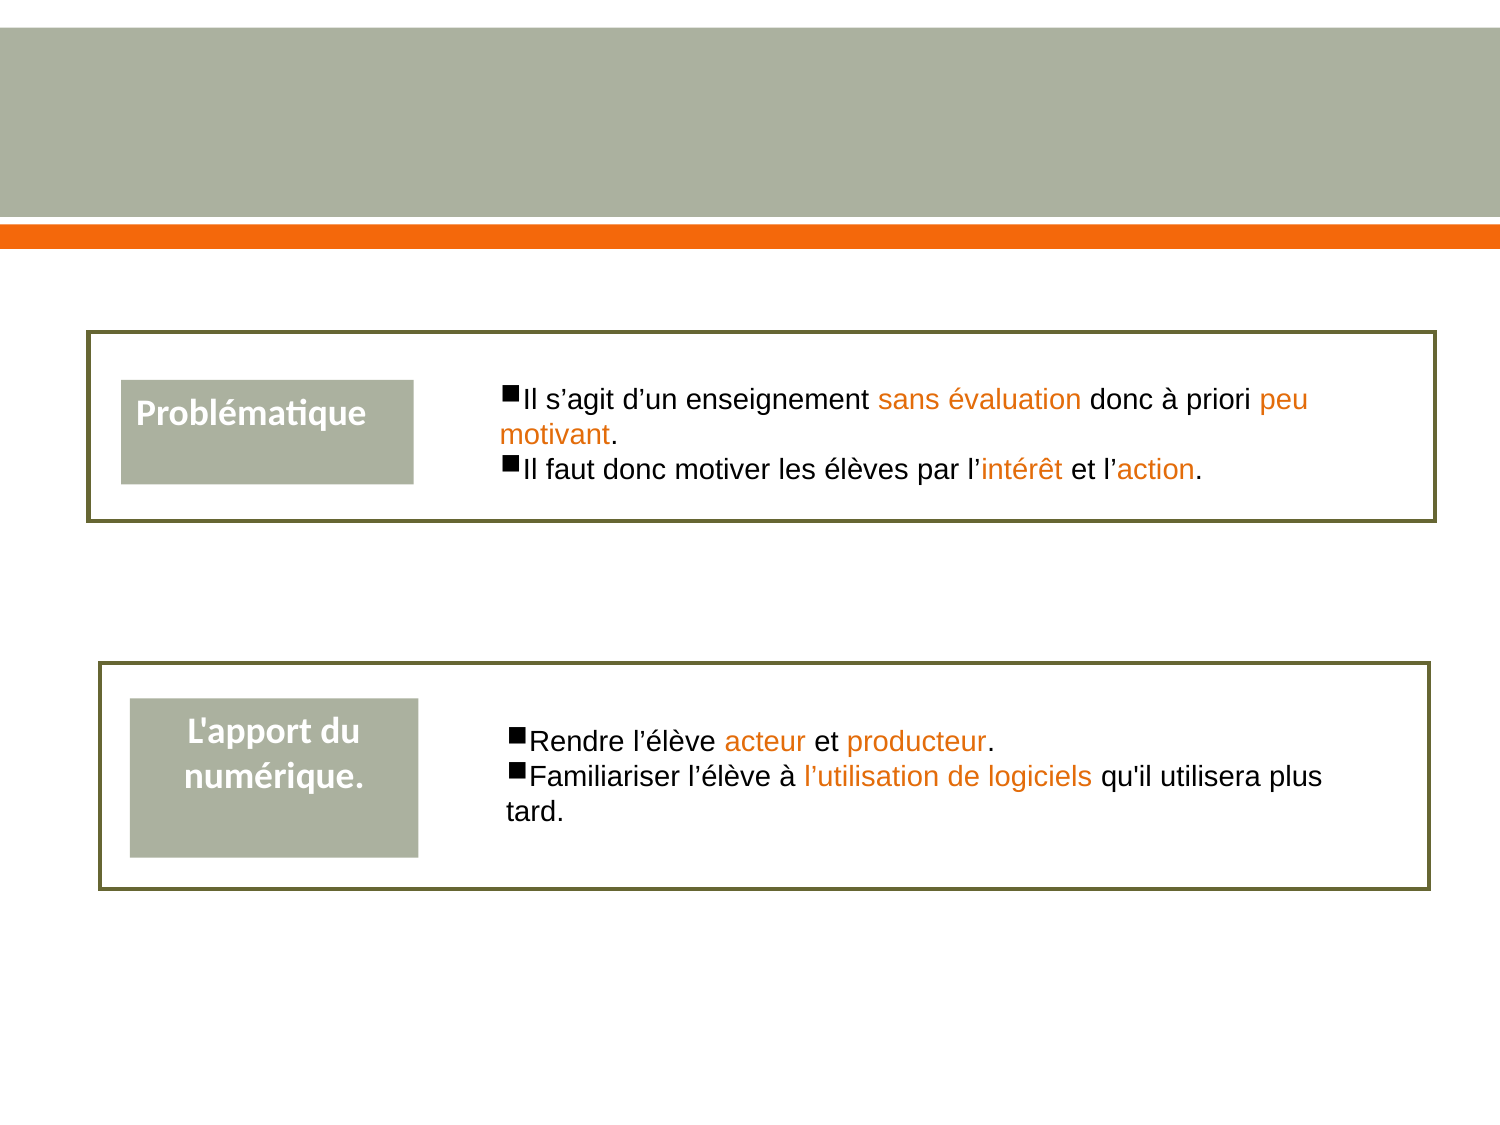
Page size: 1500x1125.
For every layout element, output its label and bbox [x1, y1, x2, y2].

text_box [88, 331, 1436, 522]
text_box [100, 662, 1430, 890]
